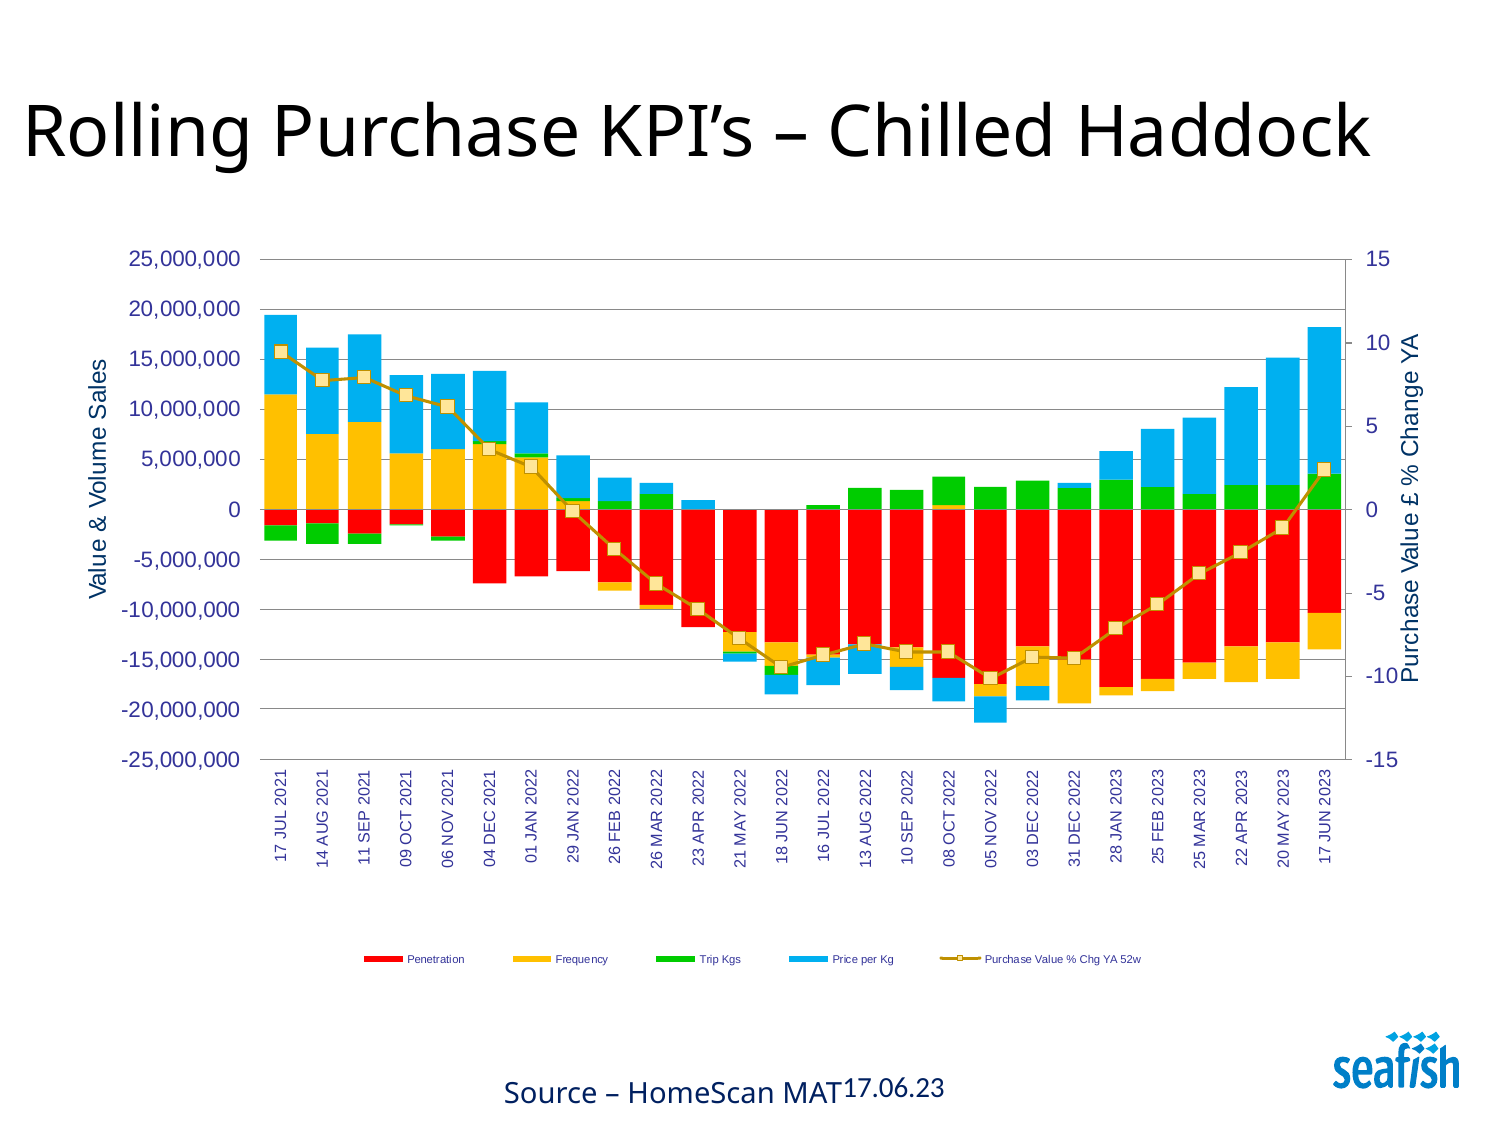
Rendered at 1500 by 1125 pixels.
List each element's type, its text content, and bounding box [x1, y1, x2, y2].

picture [837, 1073, 1063, 1113]
title Rolling Purchase KPI’s – Chilled Haddock [7, 82, 1426, 185]
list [67, 215, 1432, 993]
text_box Source – HomeScan MAT [0, 1067, 857, 1117]
